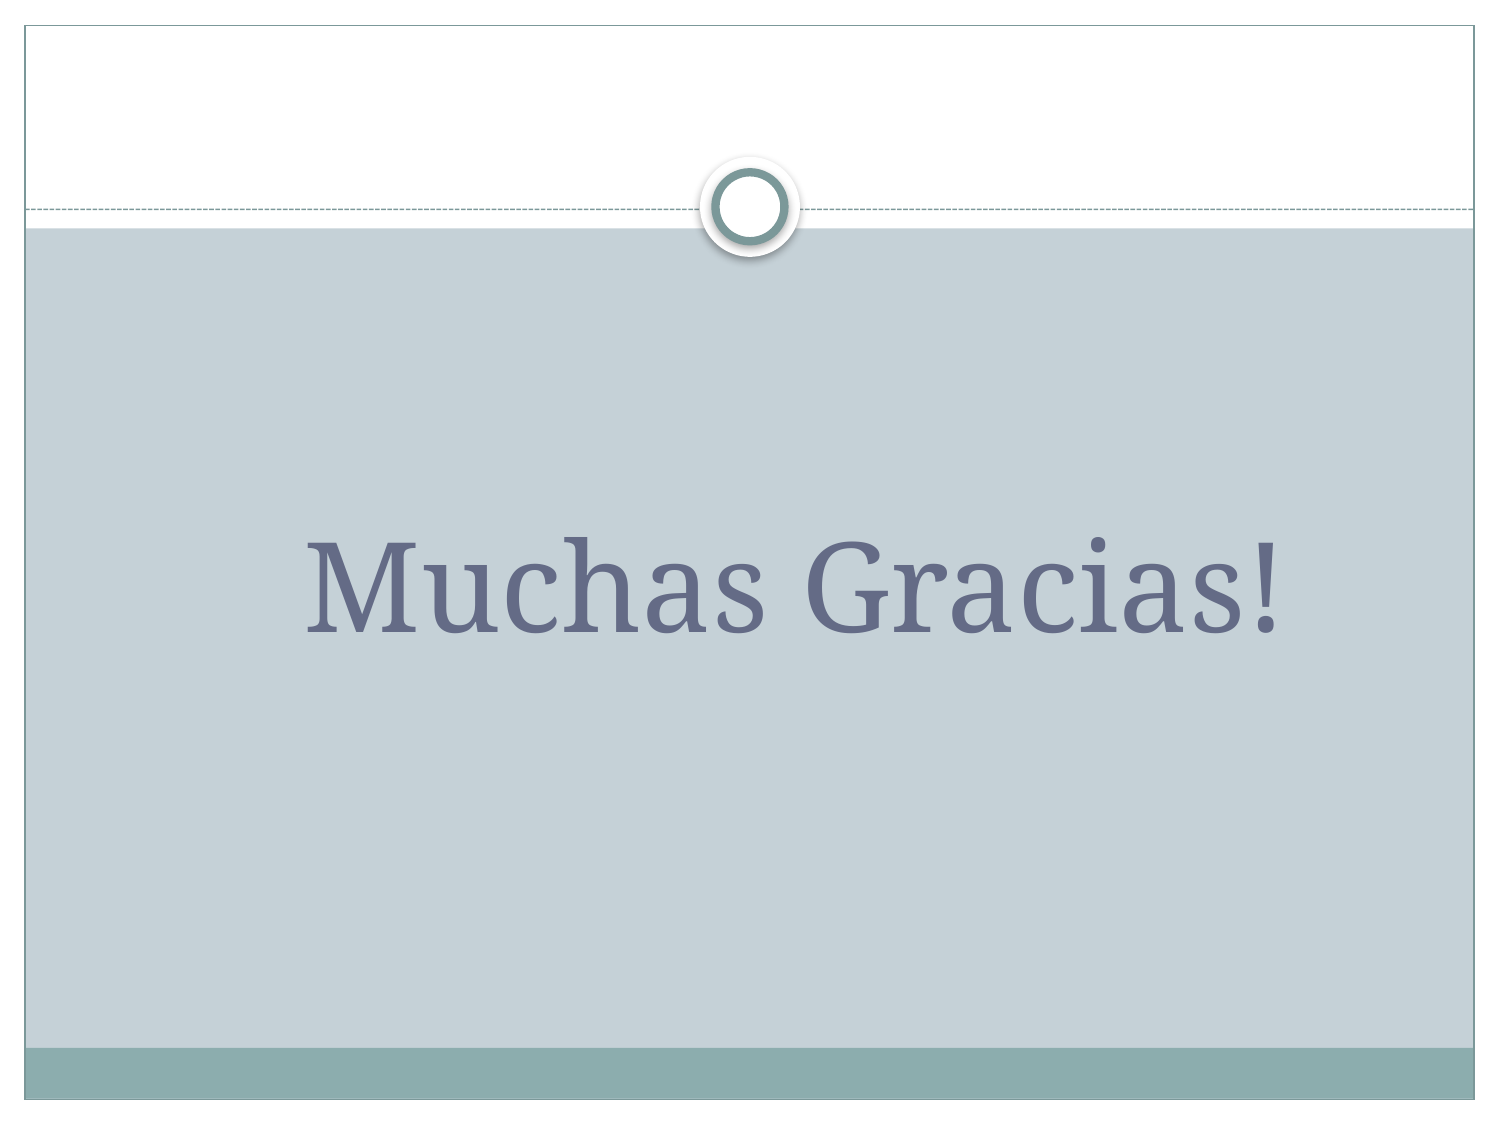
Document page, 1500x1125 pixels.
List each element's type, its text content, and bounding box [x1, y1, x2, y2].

list Muchas Gracias! [49, 250, 1445, 1001]
